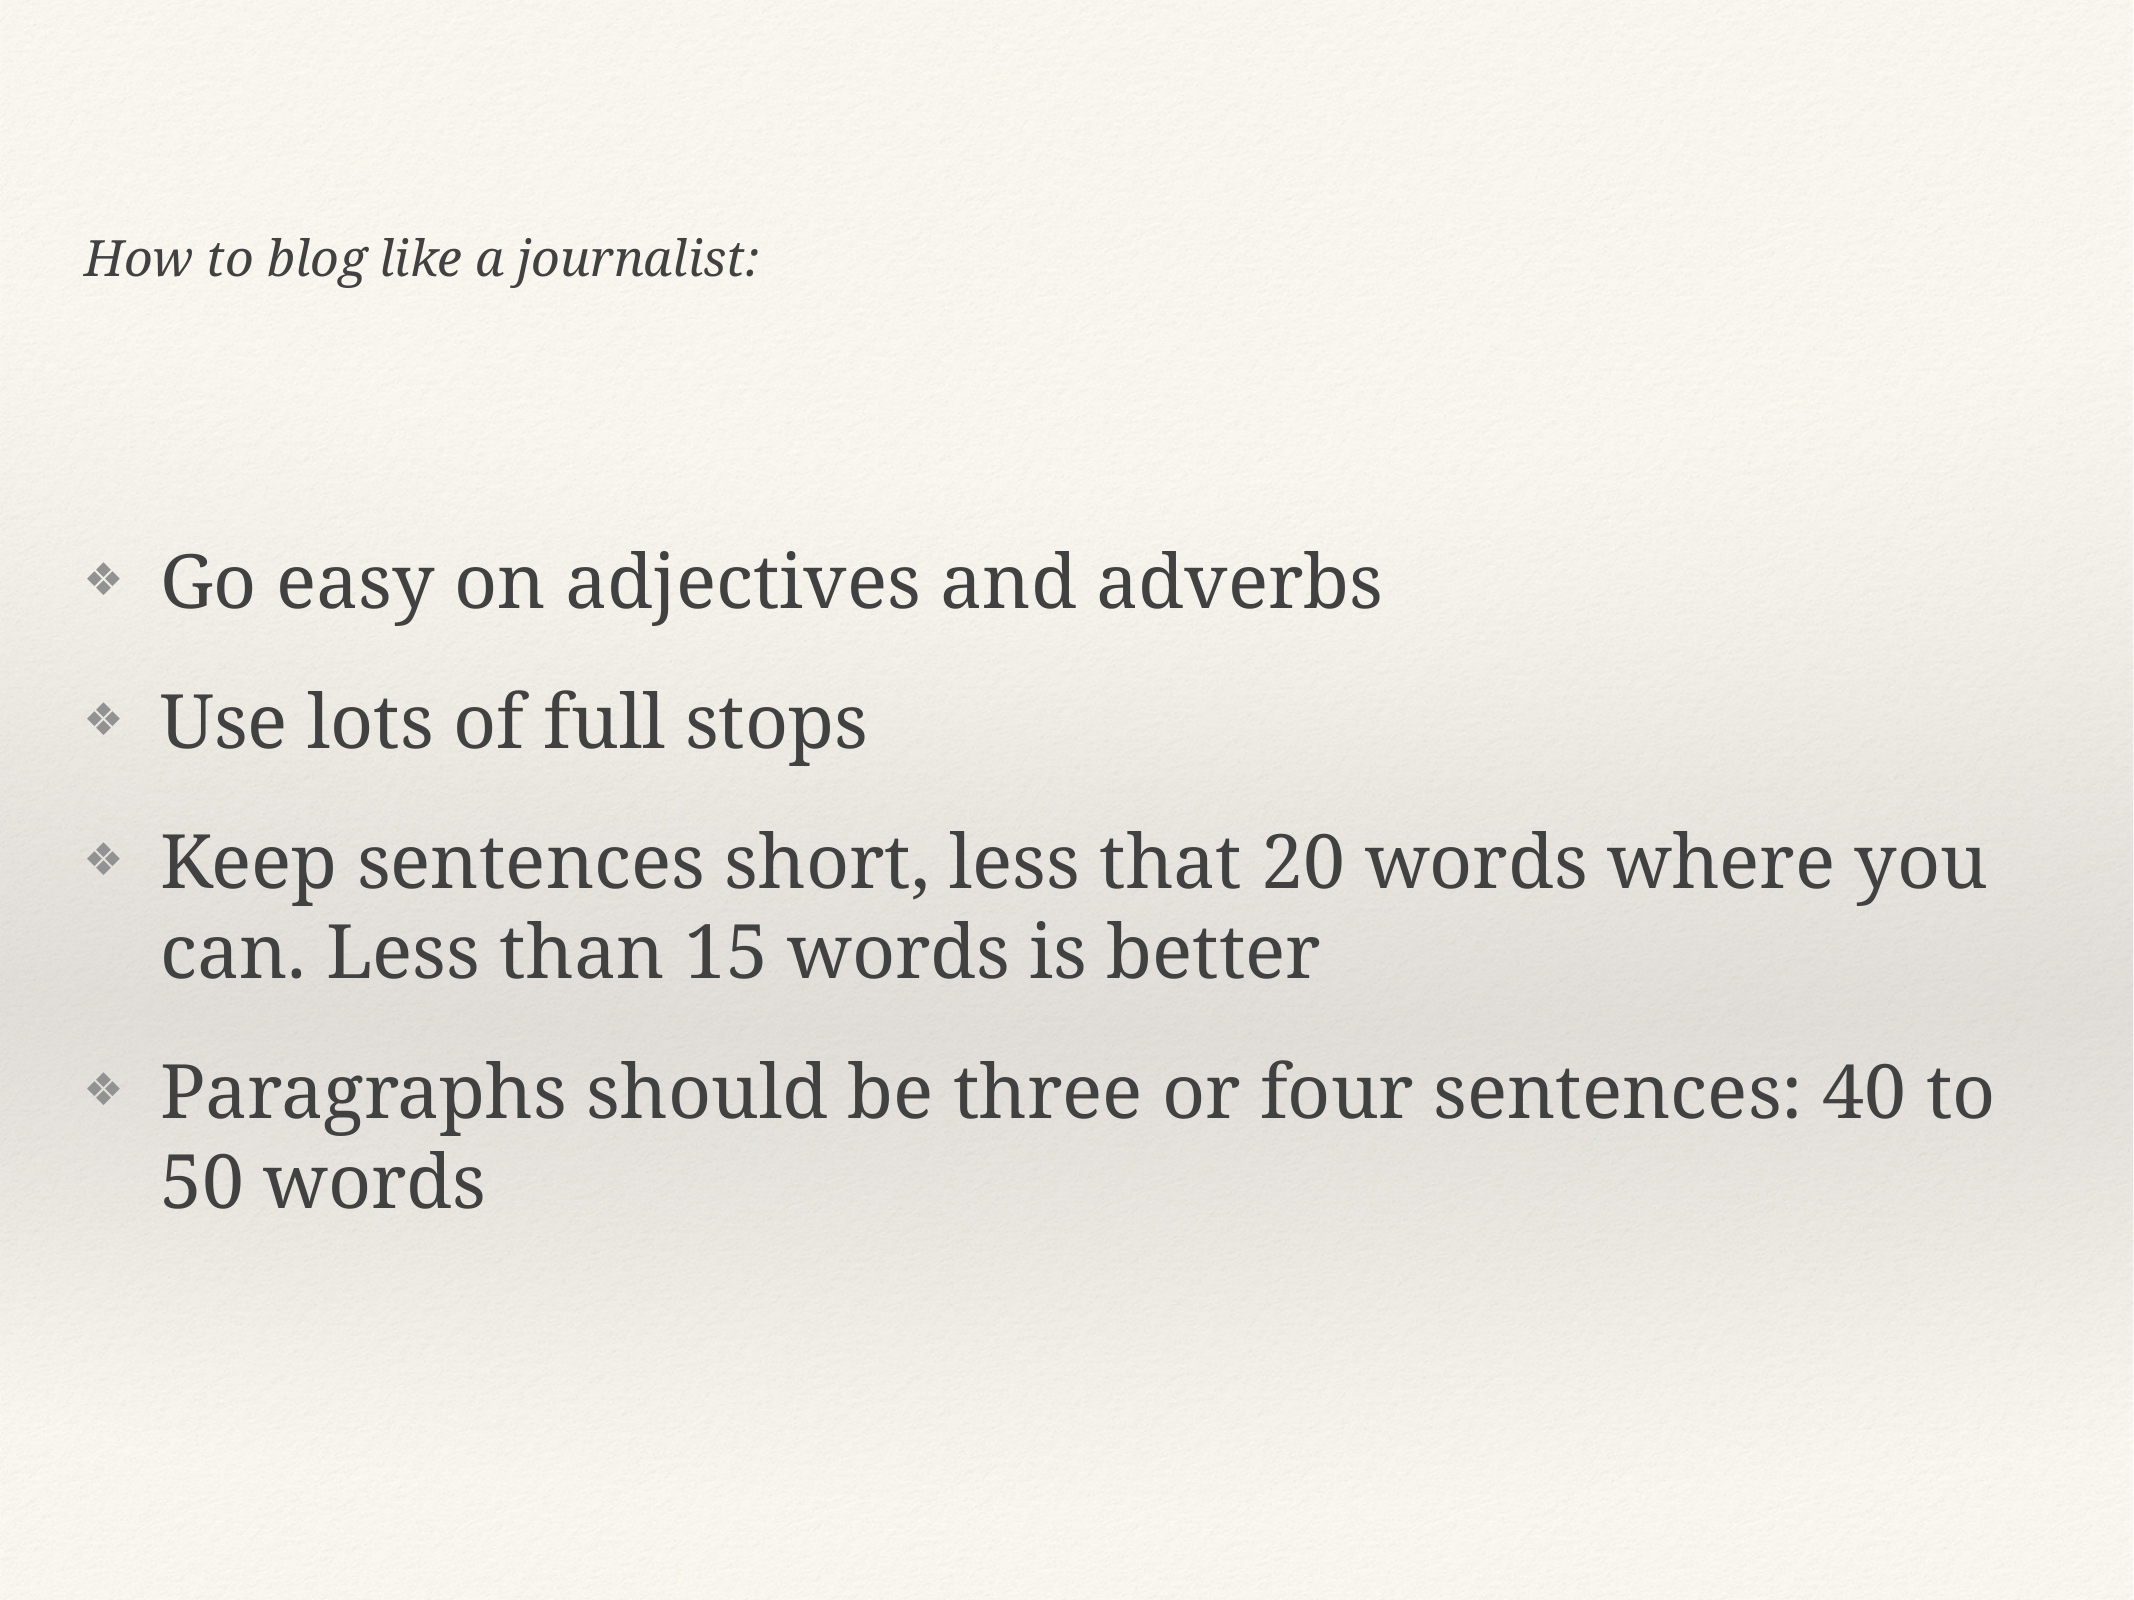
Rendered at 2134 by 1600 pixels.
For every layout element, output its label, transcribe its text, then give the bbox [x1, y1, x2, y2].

picture [0, 0, 2134, 1600]
list Go easy on adjectives and adverbs Use lots of full stops Keep sentences short, less that 20 words where you can. Less than 15 words is better Paragraphs should be three or four sentences: 40 to 50 words [82, 364, 2051, 1393]
text_box How to blog like a journalist: [84, 220, 1266, 287]
